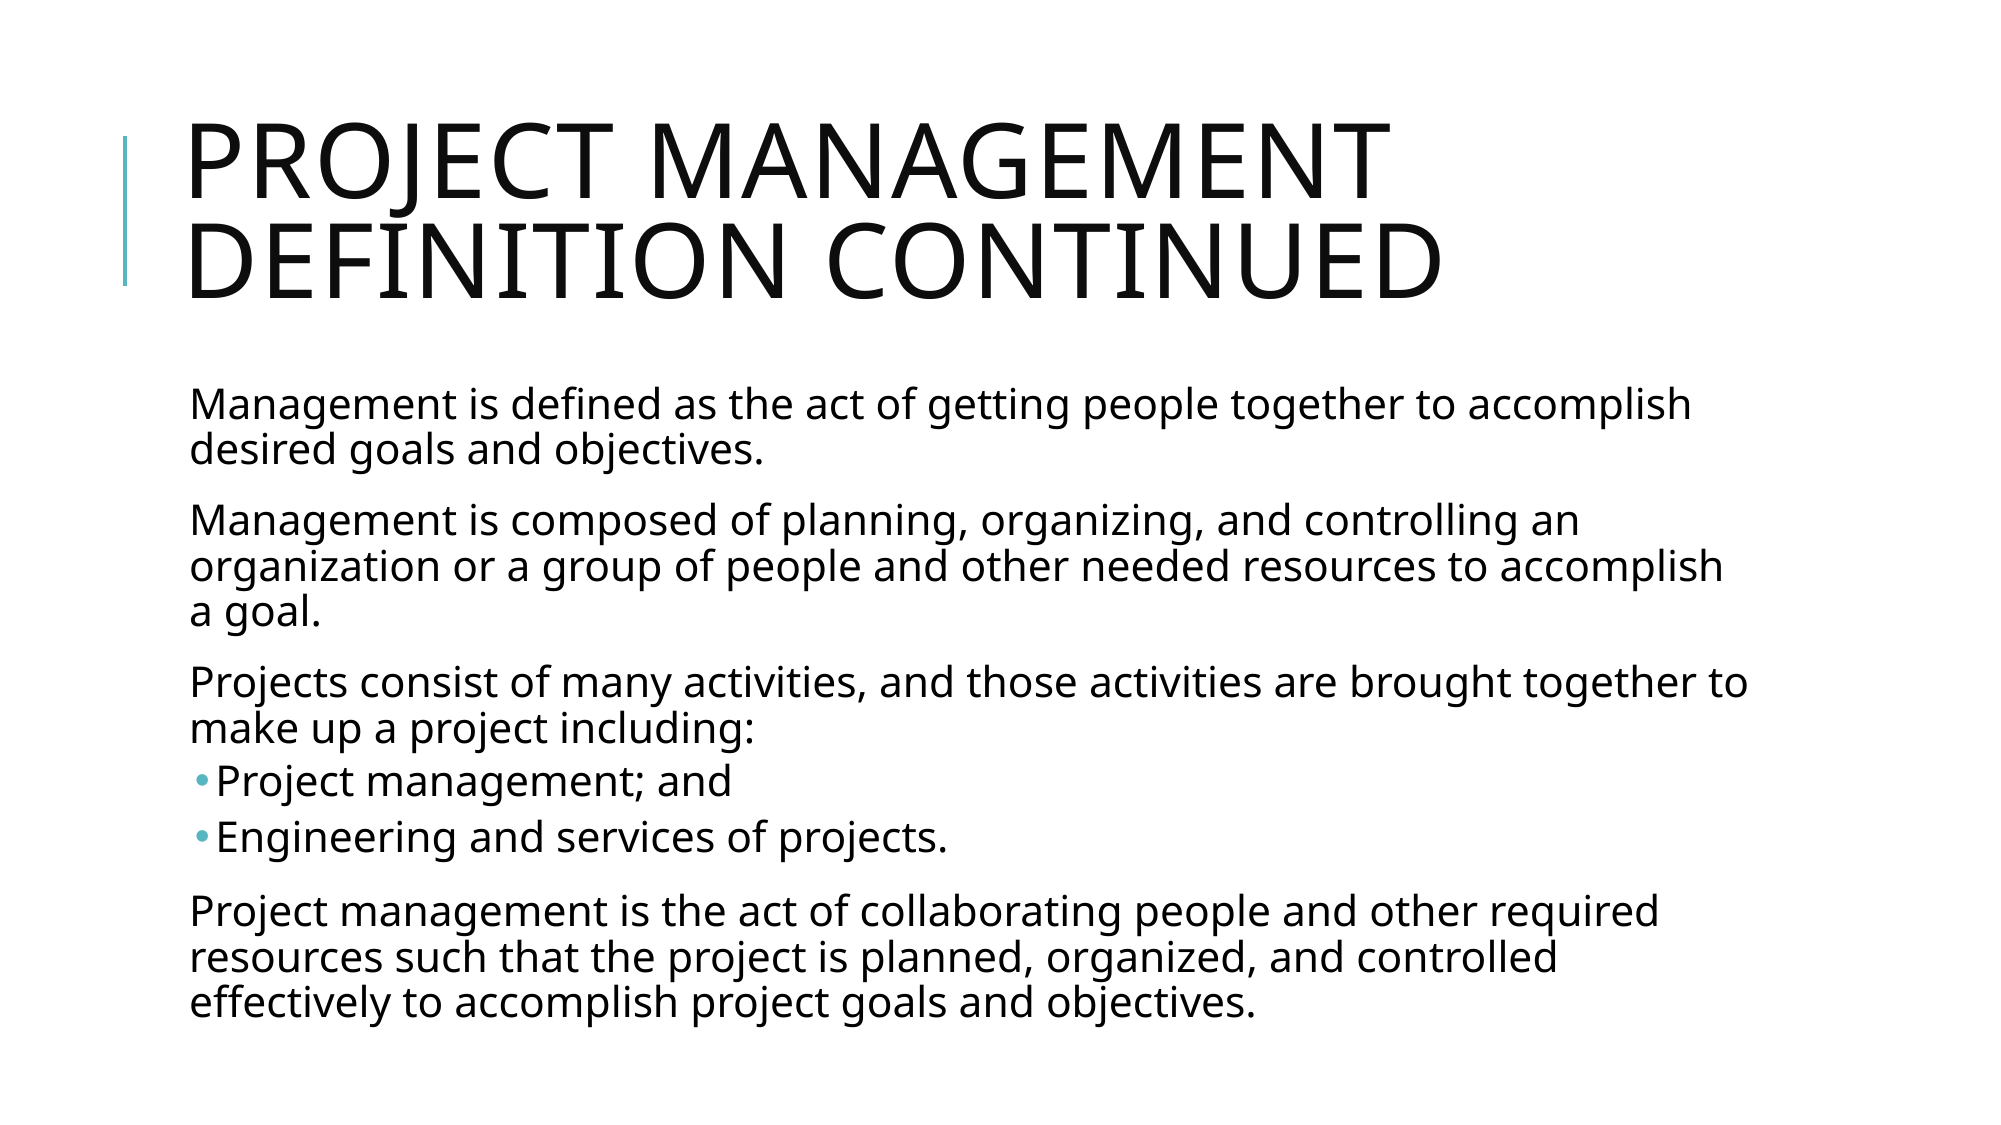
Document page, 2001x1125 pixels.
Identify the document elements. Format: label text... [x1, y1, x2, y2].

list Management is defined as the act of getting people together to accomplish desired goals and objectives. Management is composed of planning, organizing, and controlling an organization or a group of people and other needed resources to accomplish a goal. Projects consist of many activities, and those activities are brought together to make up a project including: Project management; and Engineering and services of projects. Project management is the act of collaborating people and other required resources such that the project is planned, organized, and controlled effectively to accomplish project goals and objectives. [168, 375, 1763, 1035]
title Project Management Definition Continued [168, 96, 1763, 342]
